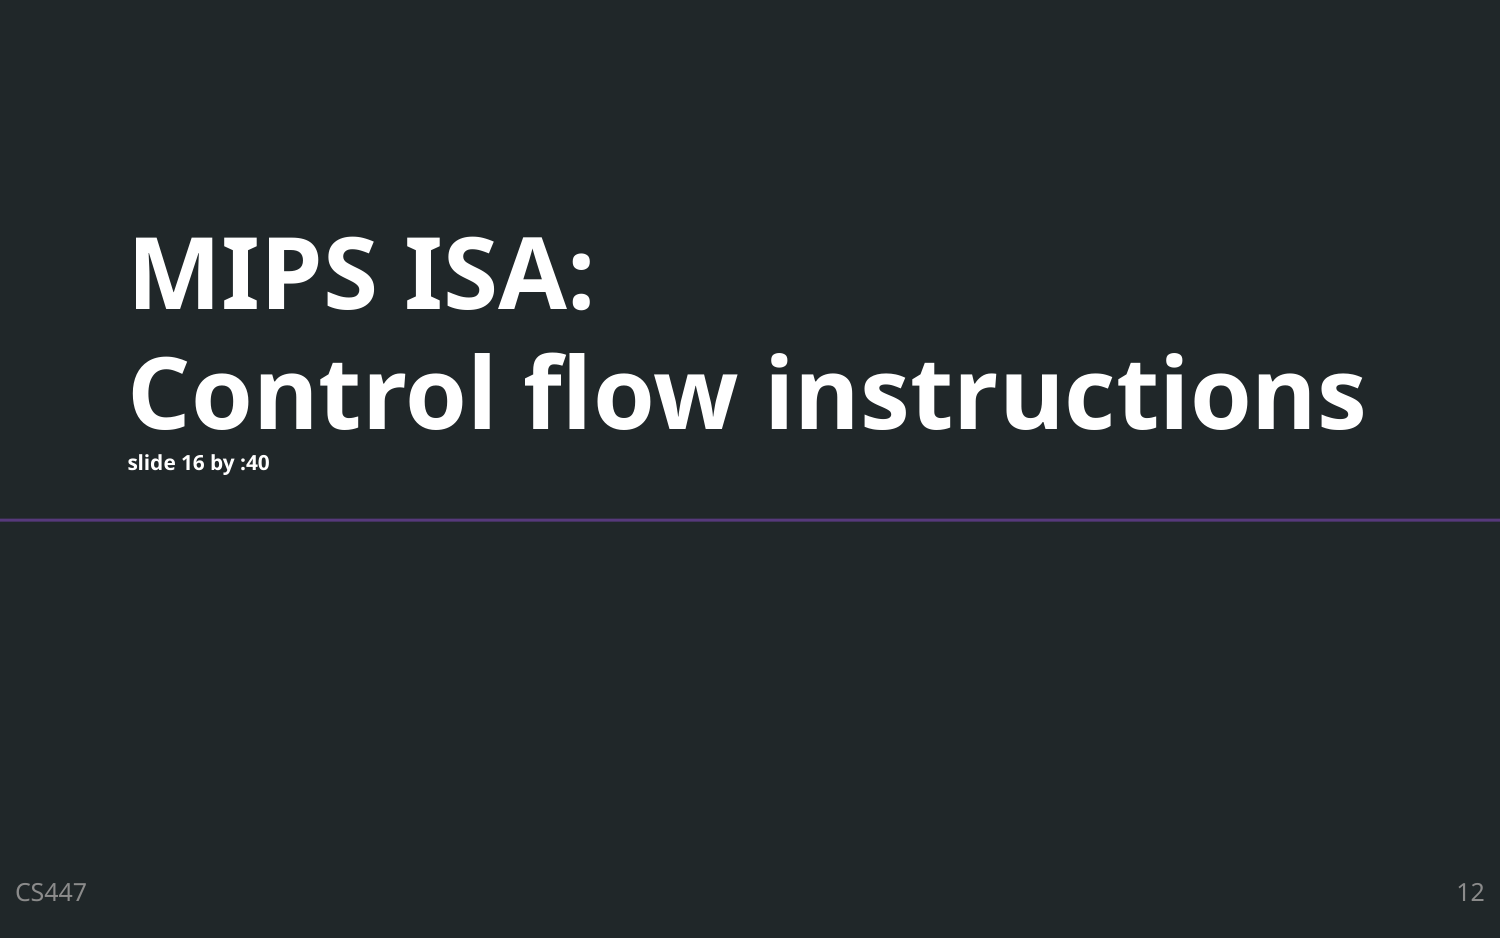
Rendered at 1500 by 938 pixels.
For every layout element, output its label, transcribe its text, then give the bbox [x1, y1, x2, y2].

slide_number 12 [1387, 868, 1500, 919]
title MIPS ISA: Control flow instructions slide 16 by :40 [112, 281, 1388, 483]
footer CS447 [0, 868, 200, 919]
